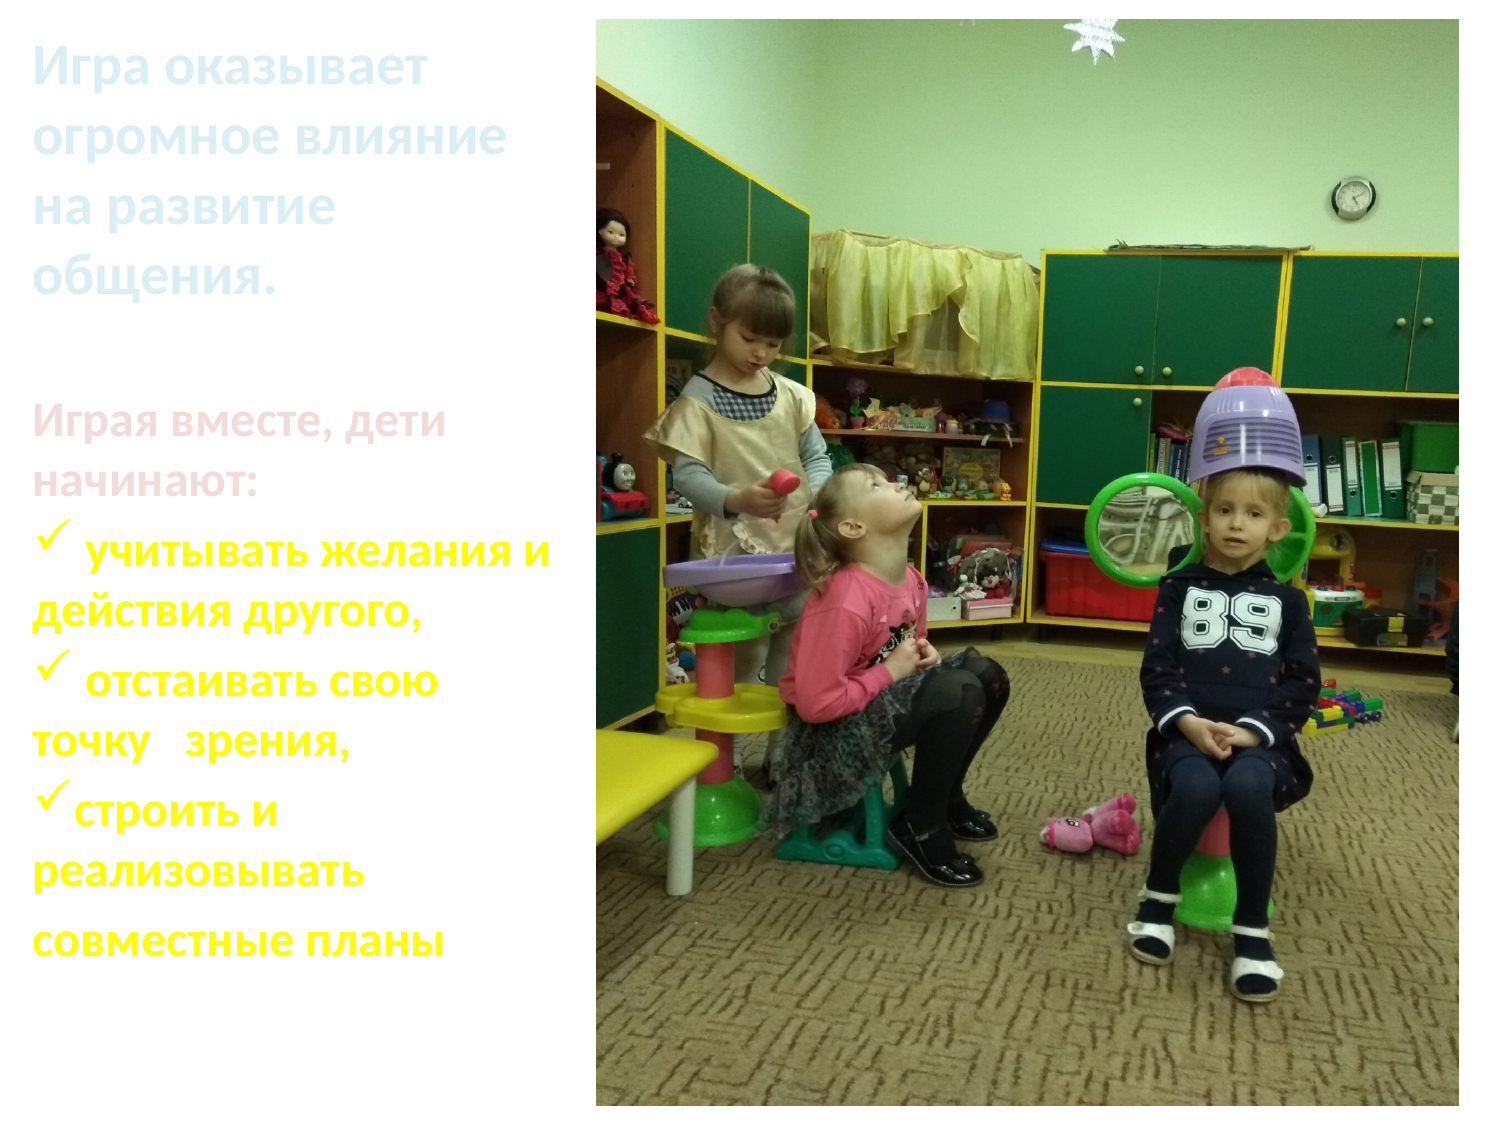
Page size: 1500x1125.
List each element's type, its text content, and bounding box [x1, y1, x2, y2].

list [596, 18, 1459, 1107]
list Игра оказывает огромное влияние на развитие общения. Играя вместе, дети начинают: учитывать желания и действия другого, отстаивать свою точку зрения, строить и реализовывать совместные планы [17, 19, 569, 1125]
